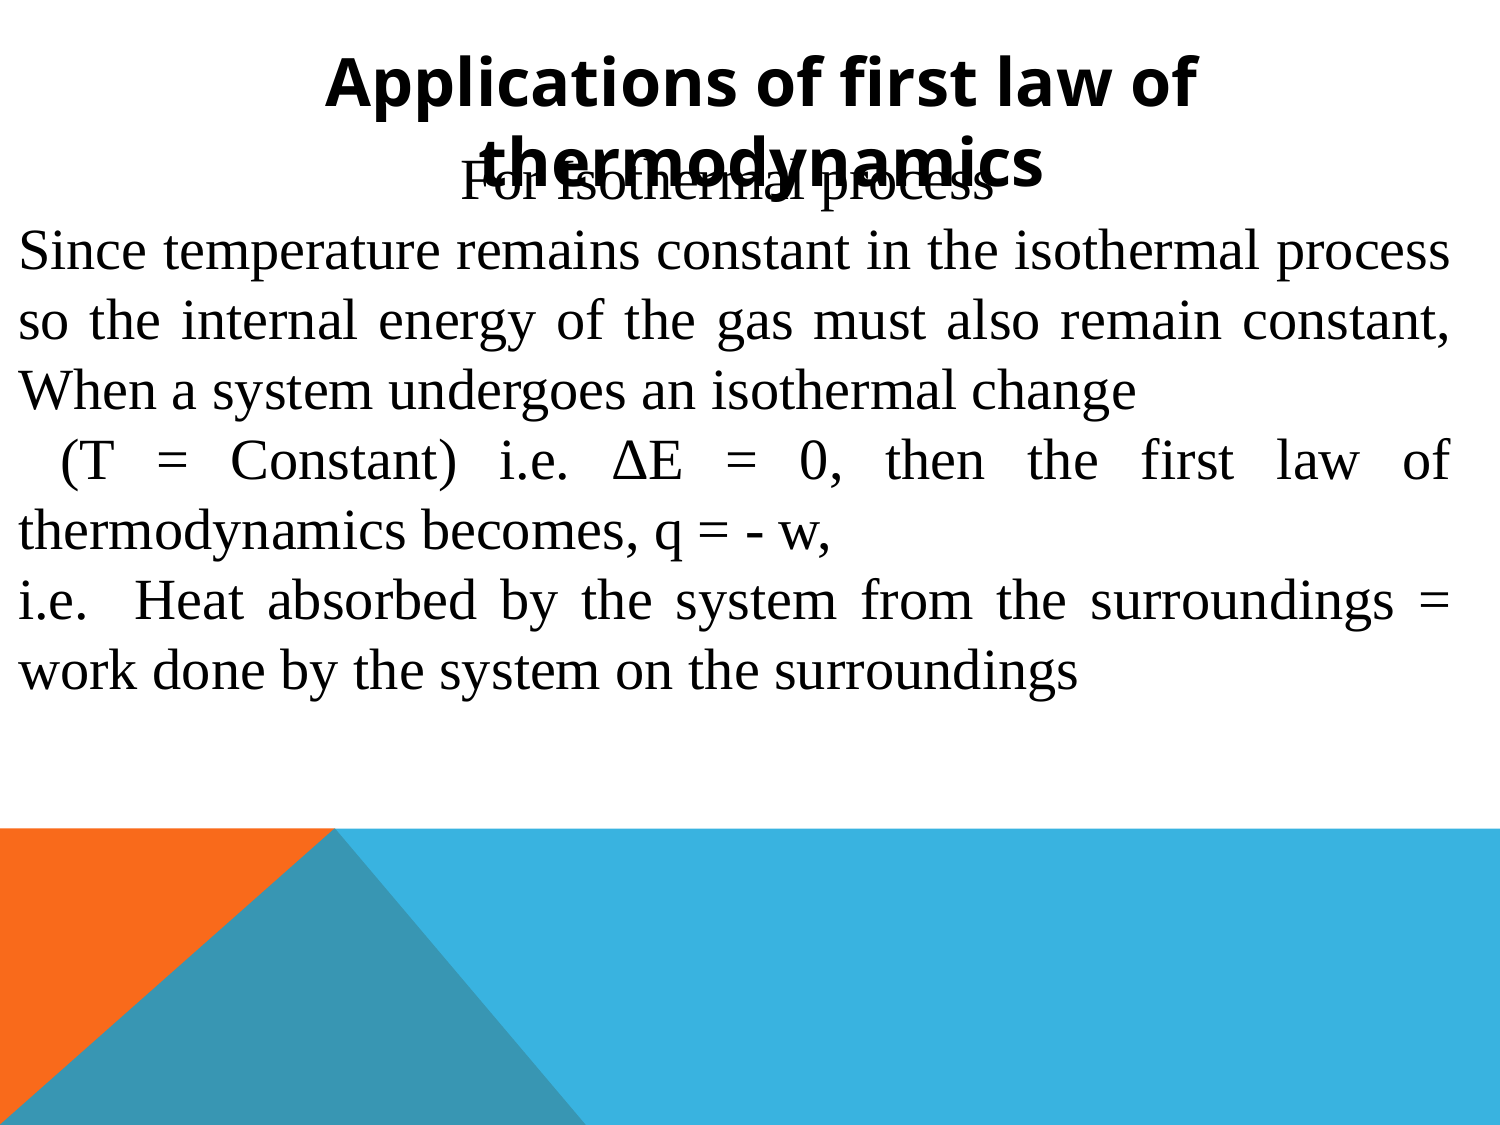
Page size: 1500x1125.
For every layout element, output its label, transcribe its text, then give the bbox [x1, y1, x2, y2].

text_box For Isothermal process Since temperature remains constant in the isothermal process so the internal energy of the gas must also remain constant, When a system undergoes an isothermal change (T = Constant) i.e. ∆E = 0, then the first law of thermodynamics becomes, q = - w, i.e. Heat absorbed by the system from the surroundings = work done by the system on the surroundings [3, 134, 1467, 1125]
text_box Applications of first law of thermodynamics [59, 37, 1463, 134]
